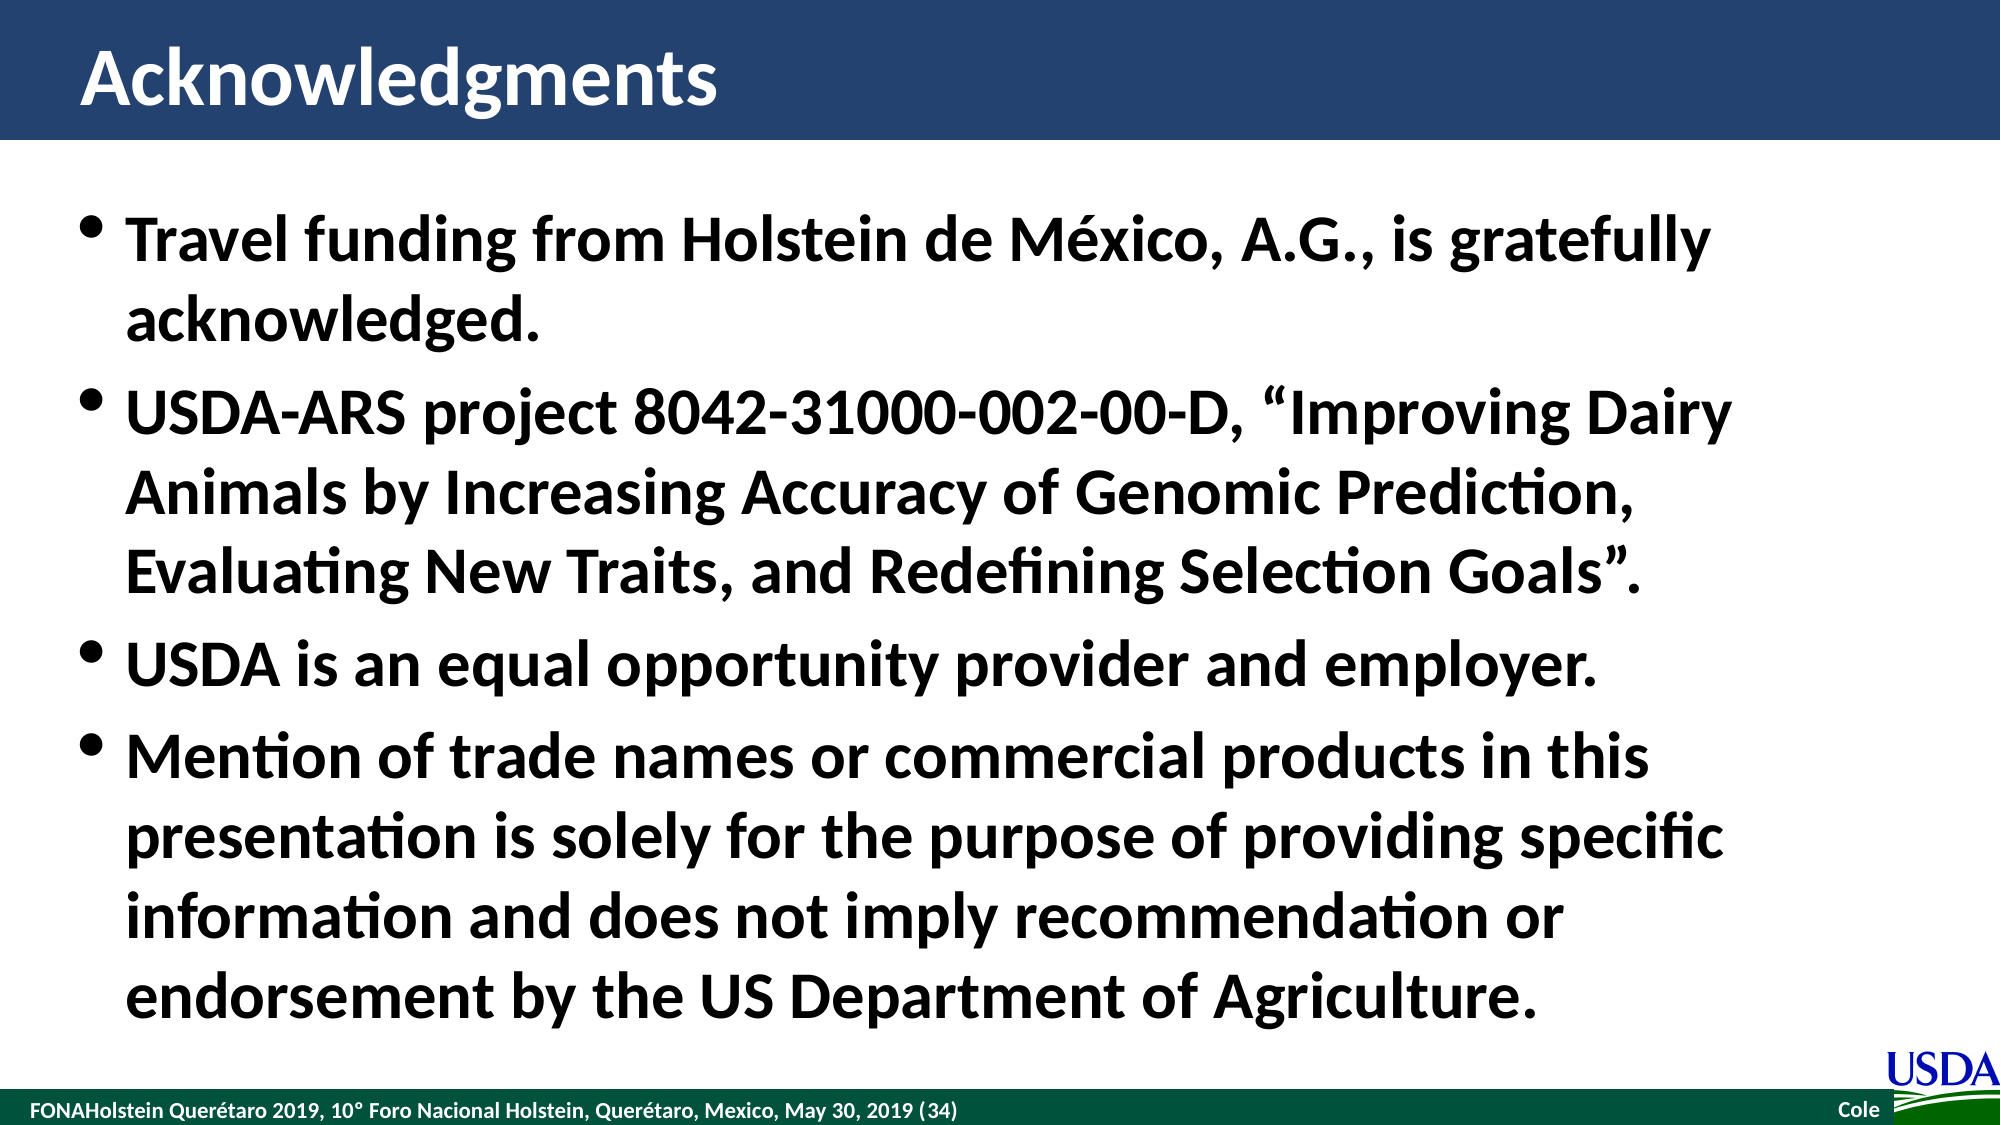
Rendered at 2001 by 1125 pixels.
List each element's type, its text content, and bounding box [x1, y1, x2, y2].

title Acknowledgments [80, 20, 1920, 125]
picture [1887, 1051, 2000, 1125]
list Travel funding from Holstein de México, A.G., is gratefully acknowledged. USDA-ARS project 8042-31000-002-00-D, “Improving Dairy Animals by Increasing Accuracy of Genomic Prediction, Evaluating New Traits, and Redefining Selection Goals”. USDA is an equal opportunity provider and employer. Mention of trade names or commercial products in this presentation is solely for the purpose of providing specific information and does not imply recommendation or endorsement by the US Department of Agriculture. [80, 195, 1920, 1035]
